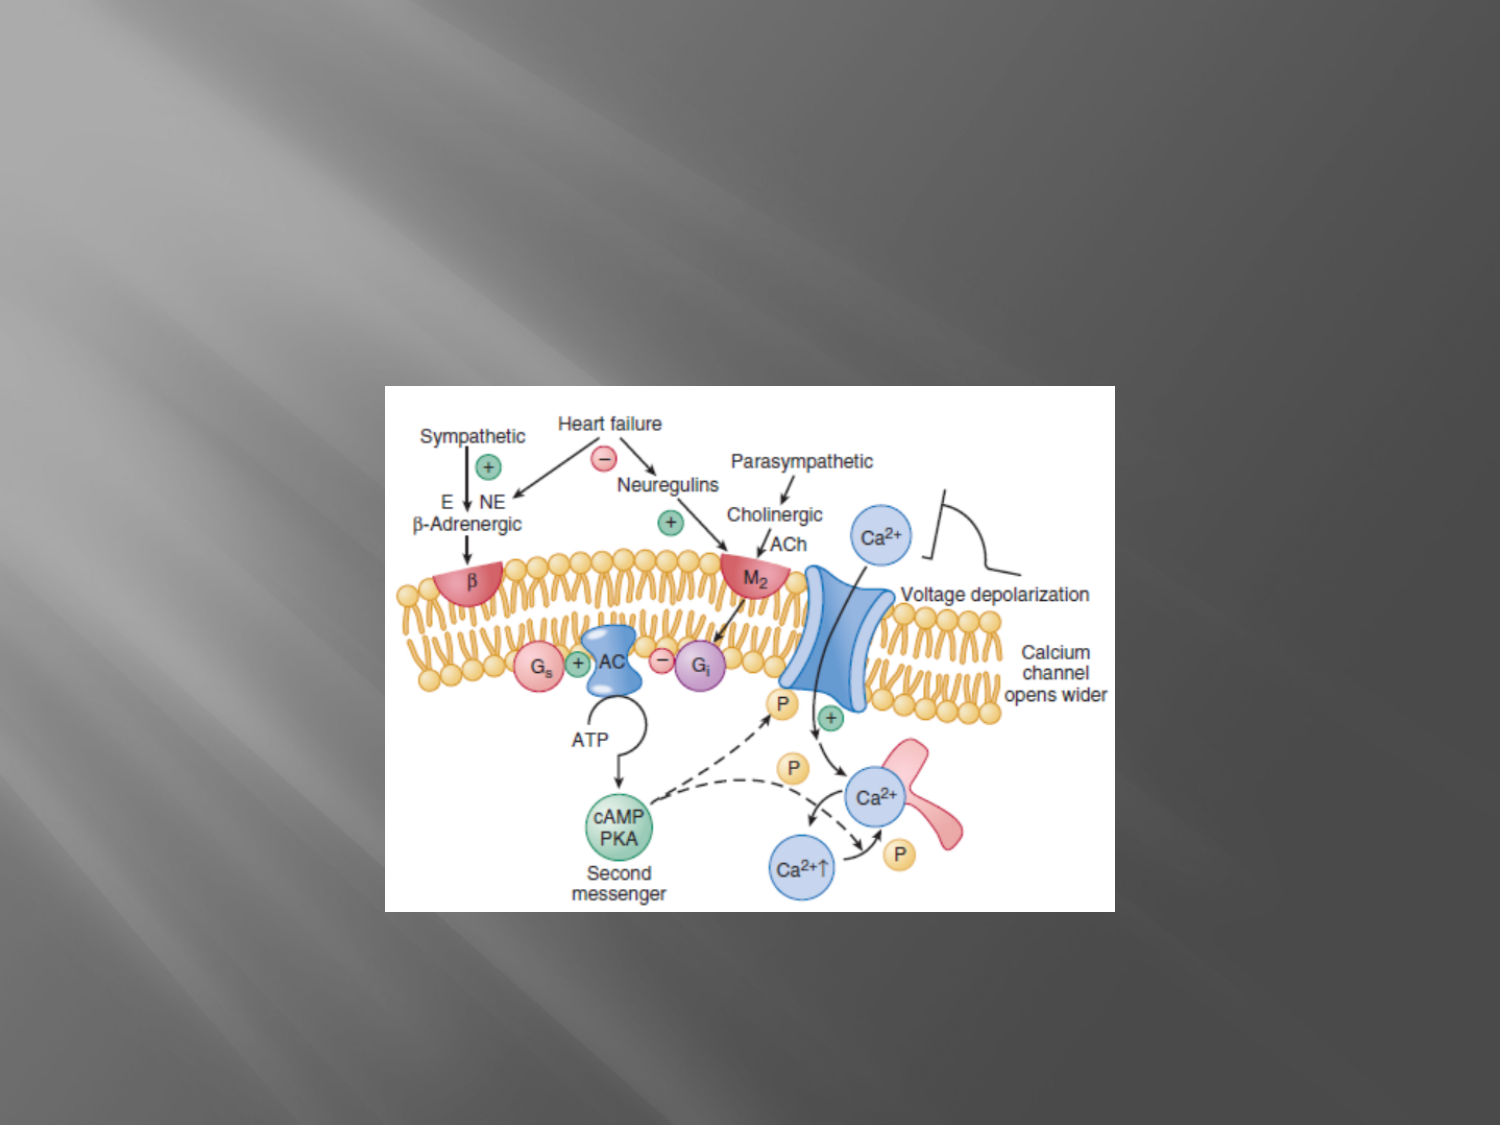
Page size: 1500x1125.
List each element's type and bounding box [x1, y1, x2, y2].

list [385, 385, 1115, 912]
